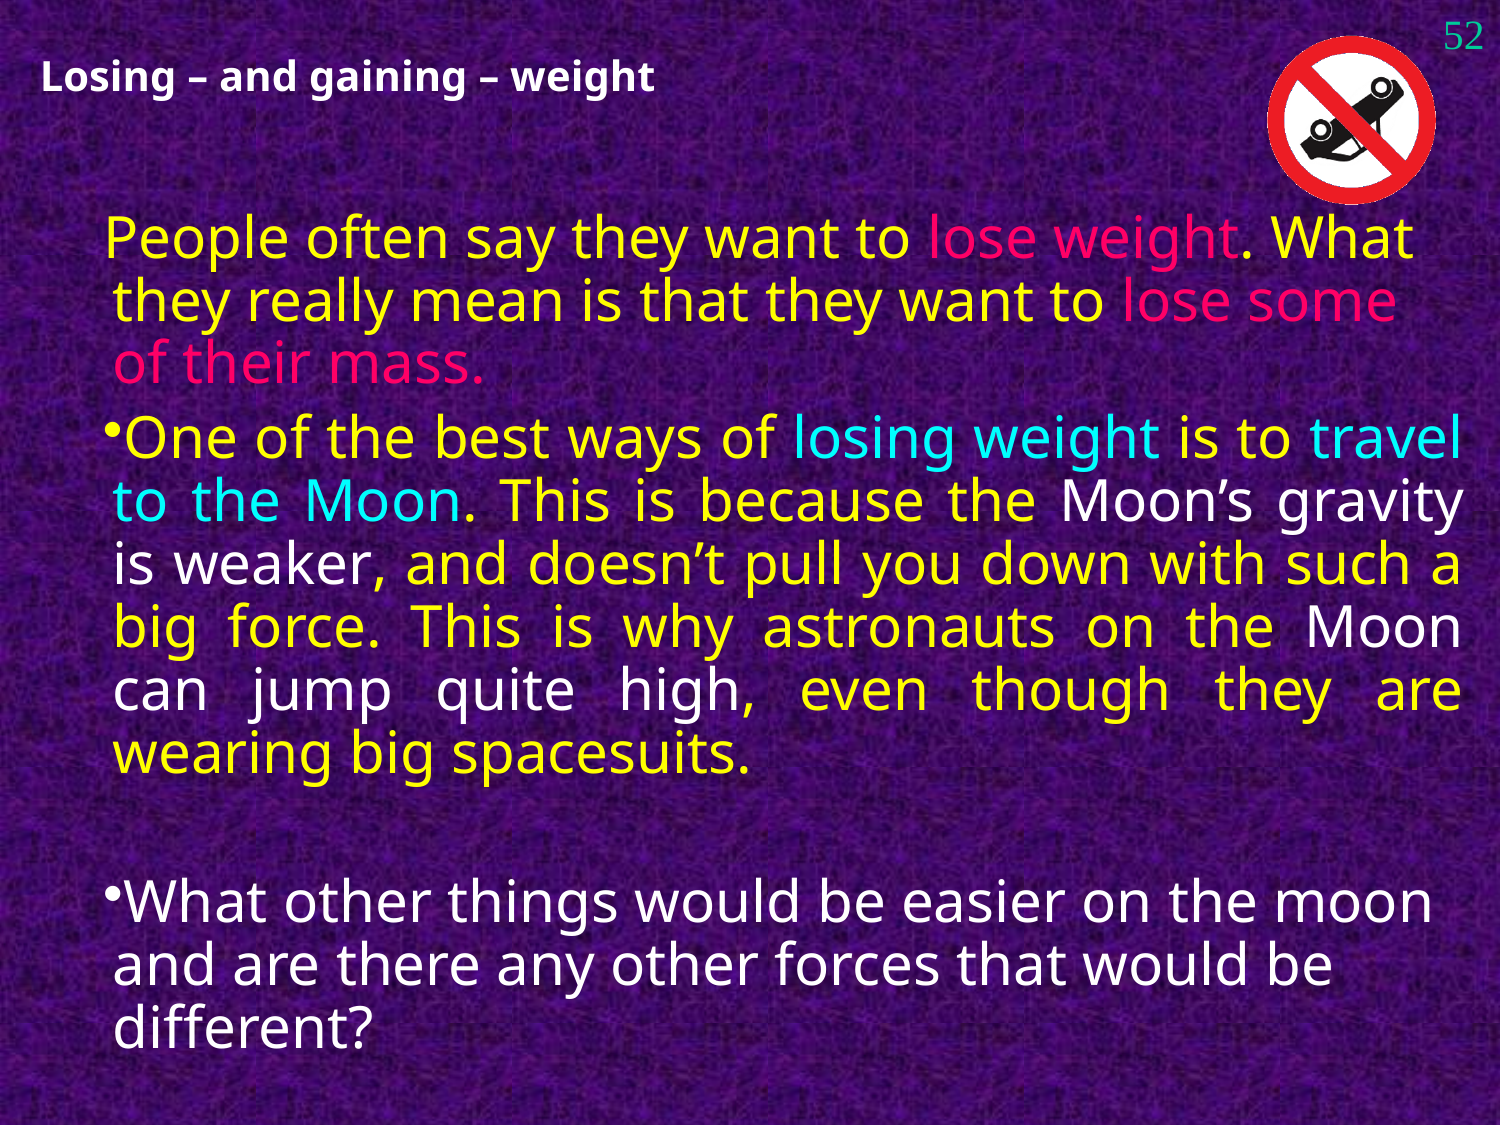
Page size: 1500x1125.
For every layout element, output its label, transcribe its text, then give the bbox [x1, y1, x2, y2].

picture [0, 0, 1500, 1125]
list People often say they want to lose weight. What they really mean is that they want to lose some of their mass. One of the best ways of losing weight is to travel to the Moon. This is because the Moon’s gravity is weaker, and doesn’t pull you down with such a big force. This is why astronauts on the Moon can jump quite high, even though they are wearing big spacesuits. What other things would be easier on the moon and are there any other forces that would be different? [41, 200, 1479, 988]
slide_number 52 [1187, 0, 1500, 114]
title Losing – and gaining – weight [24, 24, 1300, 125]
